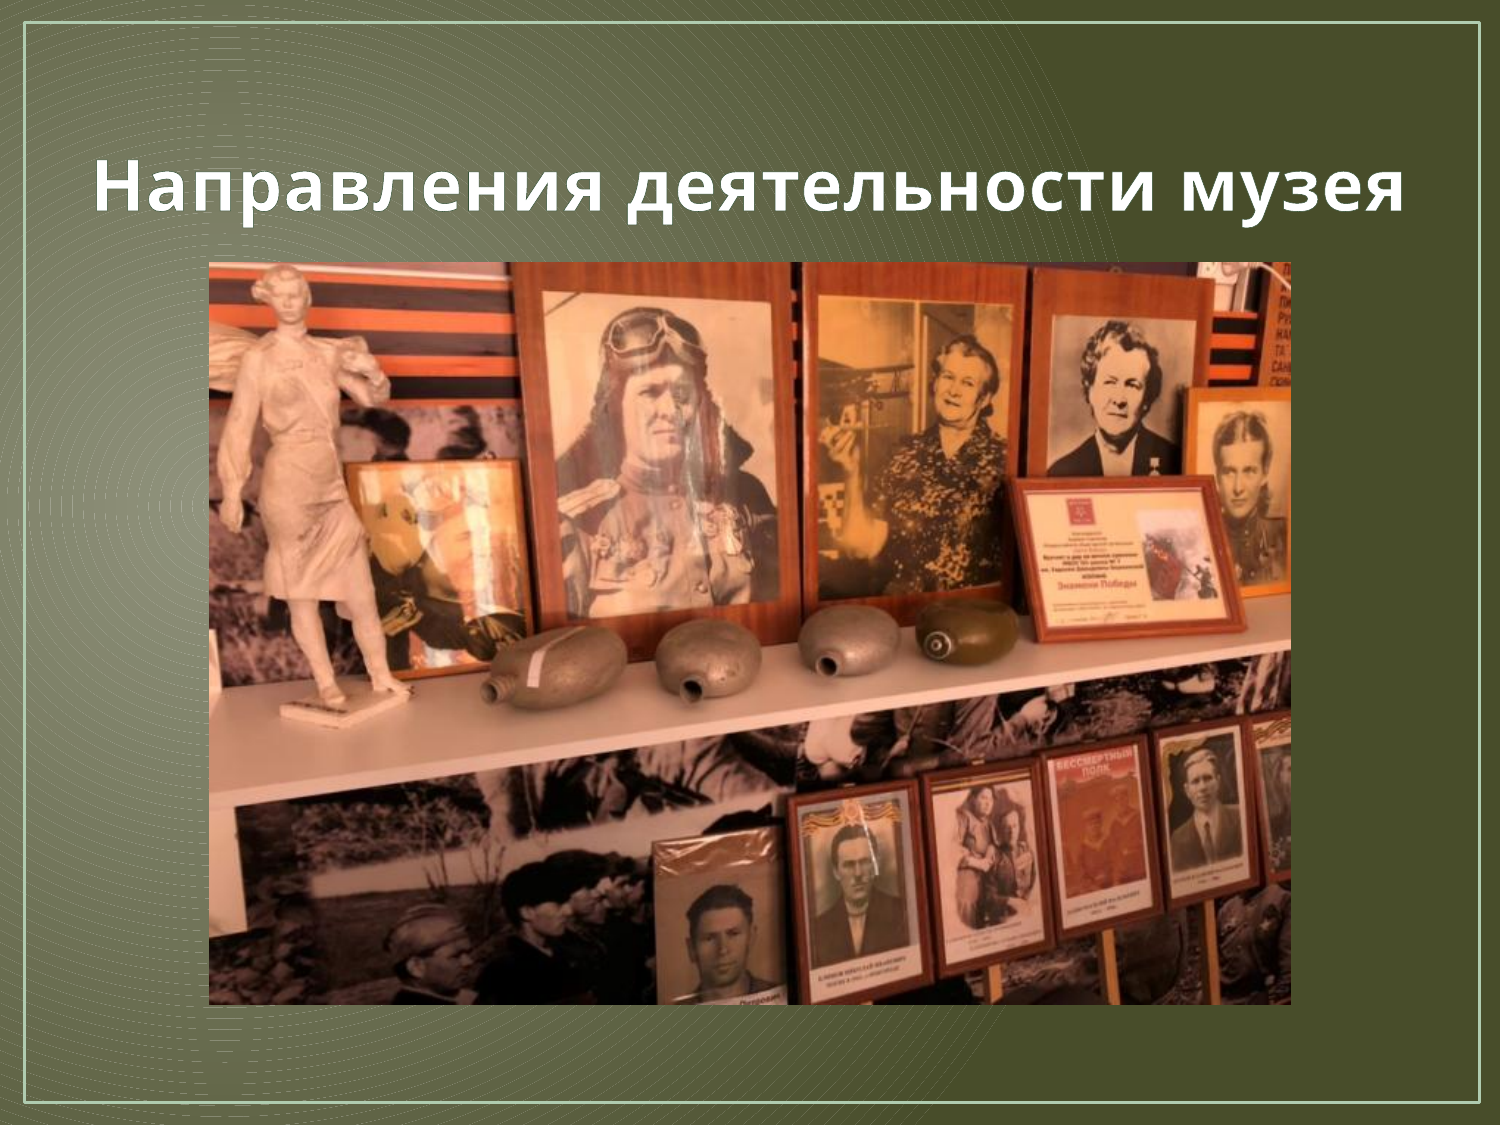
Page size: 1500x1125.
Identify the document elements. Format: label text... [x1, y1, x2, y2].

title Направления деятельности музея [75, 45, 1425, 233]
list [208, 262, 1291, 1006]
